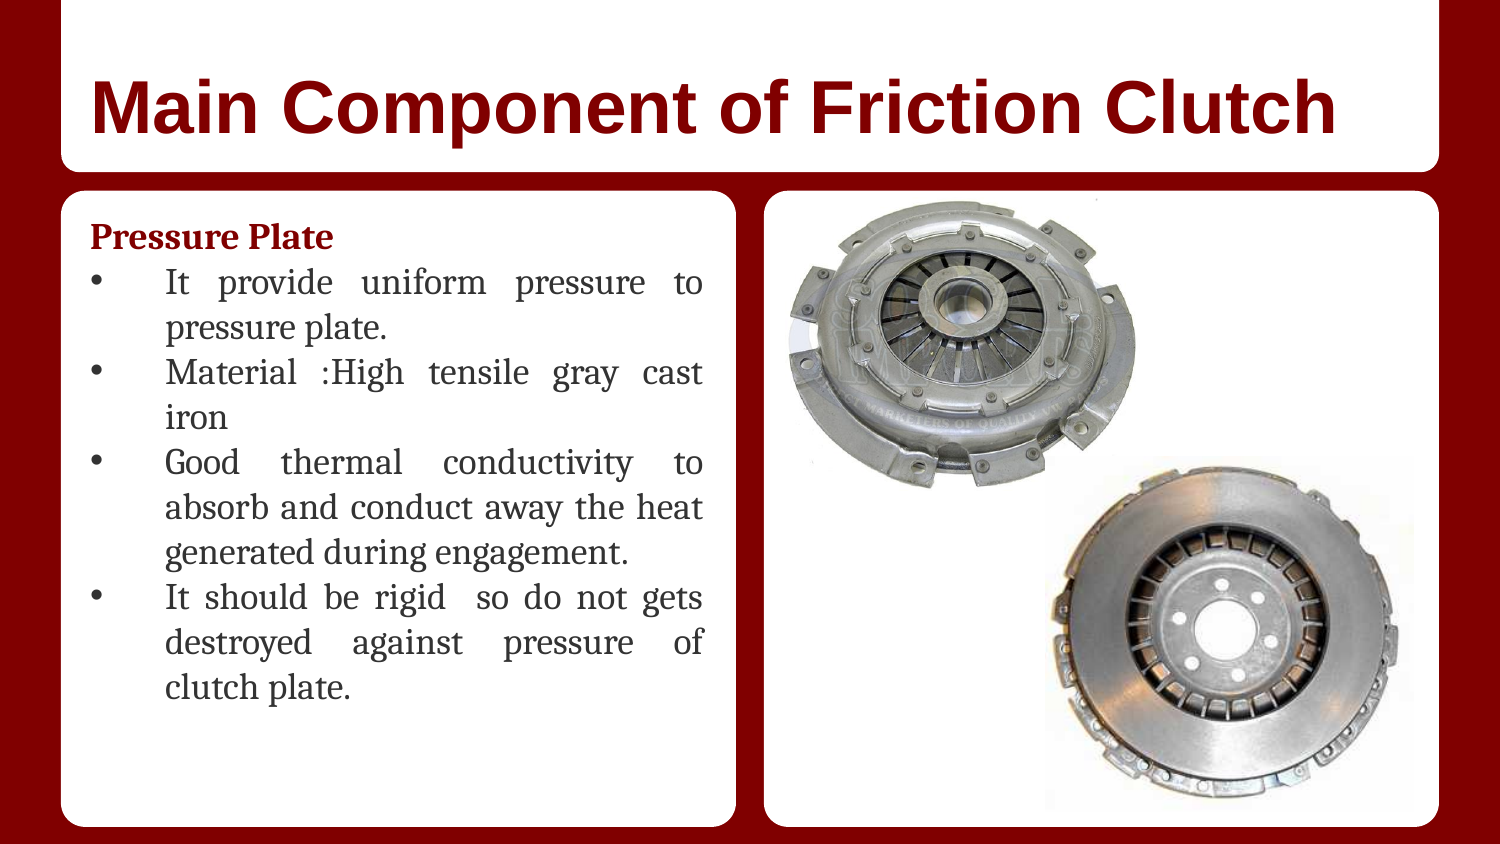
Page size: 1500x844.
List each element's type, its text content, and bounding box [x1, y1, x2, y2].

picture [785, 197, 1414, 812]
list Pressure Plate It provide uniform pressure to pressure plate. Material :High tensile gray cast iron Good thermal conductivity to absorb and conduct away the heat generated during engagement. It should be rigid so do not gets destroyed against pressure of clutch plate. [75, 196, 719, 808]
title Main Component of Friction Clutch [75, 22, 1425, 164]
